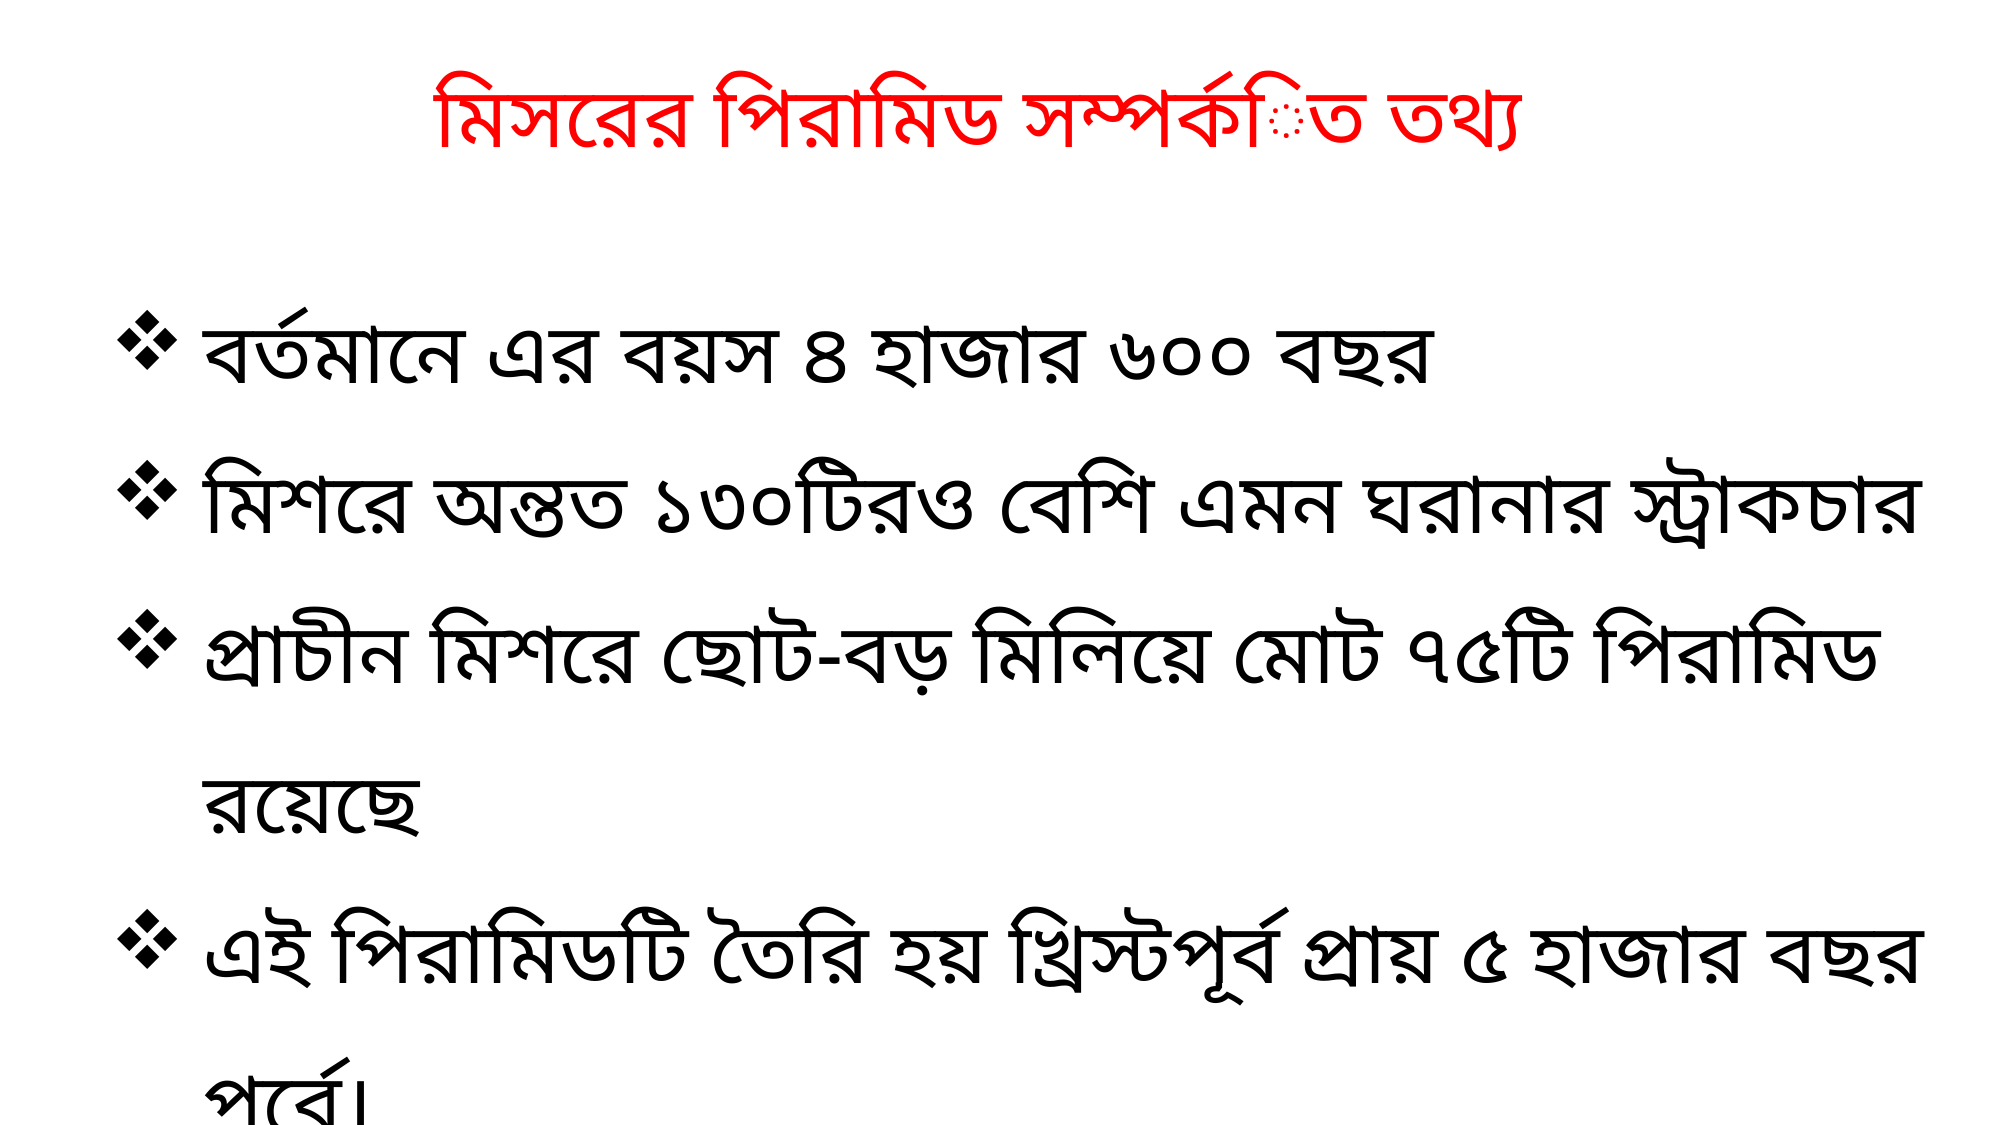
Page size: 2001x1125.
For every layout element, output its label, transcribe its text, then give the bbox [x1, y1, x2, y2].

text_box বর্তমানে এর বয়স ৪ হাজার ৬০০ বছর মিশরে অন্তত ১৩০টিরও বেশি এমন ঘরানার স্ট্রাকচার প্রাচীন মিশরে ছোট-বড় মিলিয়ে মোট ৭৫টি পিরামিড রয়েছে এই পিরামিডটি তৈরি হয় খ্রিস্টপূর্ব প্রায় ৫ হাজার বছর পূর্বে। এর উচ্চতা প্রায় ৪৮১ ফুট। এটি ৭৫৫ বর্গফুট জমির উপর স্থাপিত। [95, 243, 2000, 1125]
text_box মিসরের পিরামিড সম্পর্কিত তথ্য [372, 67, 1584, 203]
